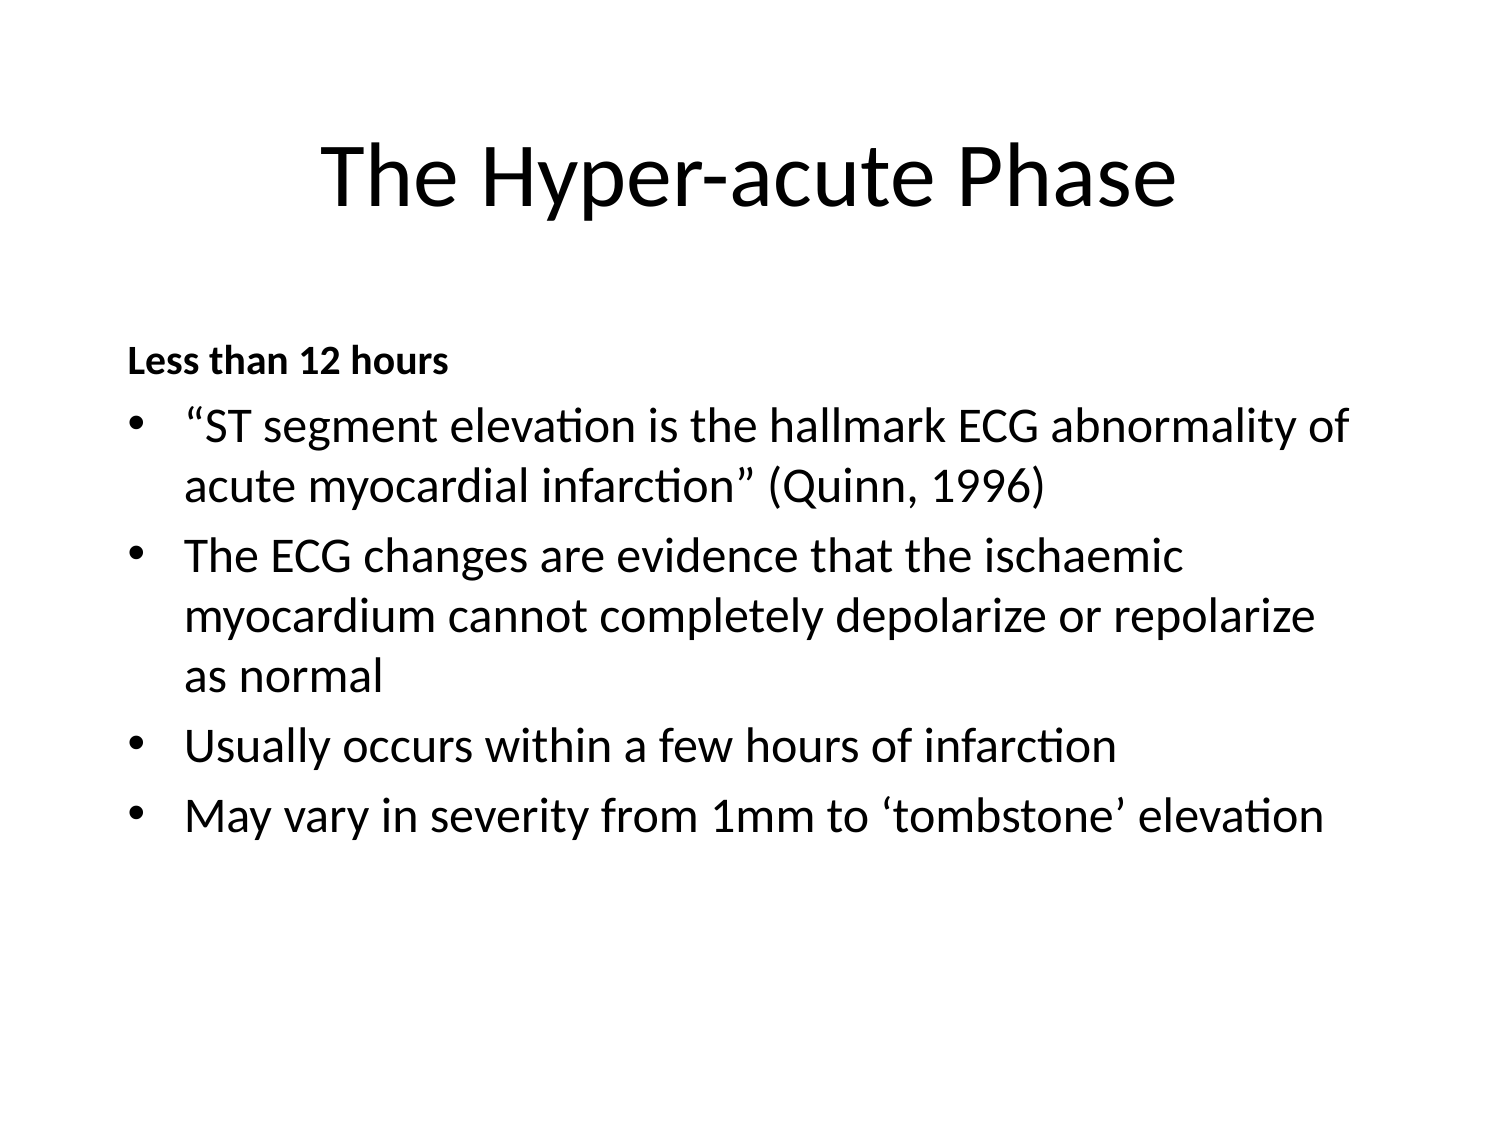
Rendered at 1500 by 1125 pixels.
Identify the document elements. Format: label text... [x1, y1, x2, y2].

title The Hyper-acute Phase [112, 49, 1388, 290]
list Less than 12 hours “ST segment elevation is the hallmark ECG abnormality of acute myocardial infarction” (Quinn, 1996) The ECG changes are evidence that the ischaemic myocardium cannot completely depolarize or repolarize as normal Usually occurs within a few hours of infarction May vary in severity from 1mm to ‘tombstone’ elevation [112, 324, 1375, 1000]
